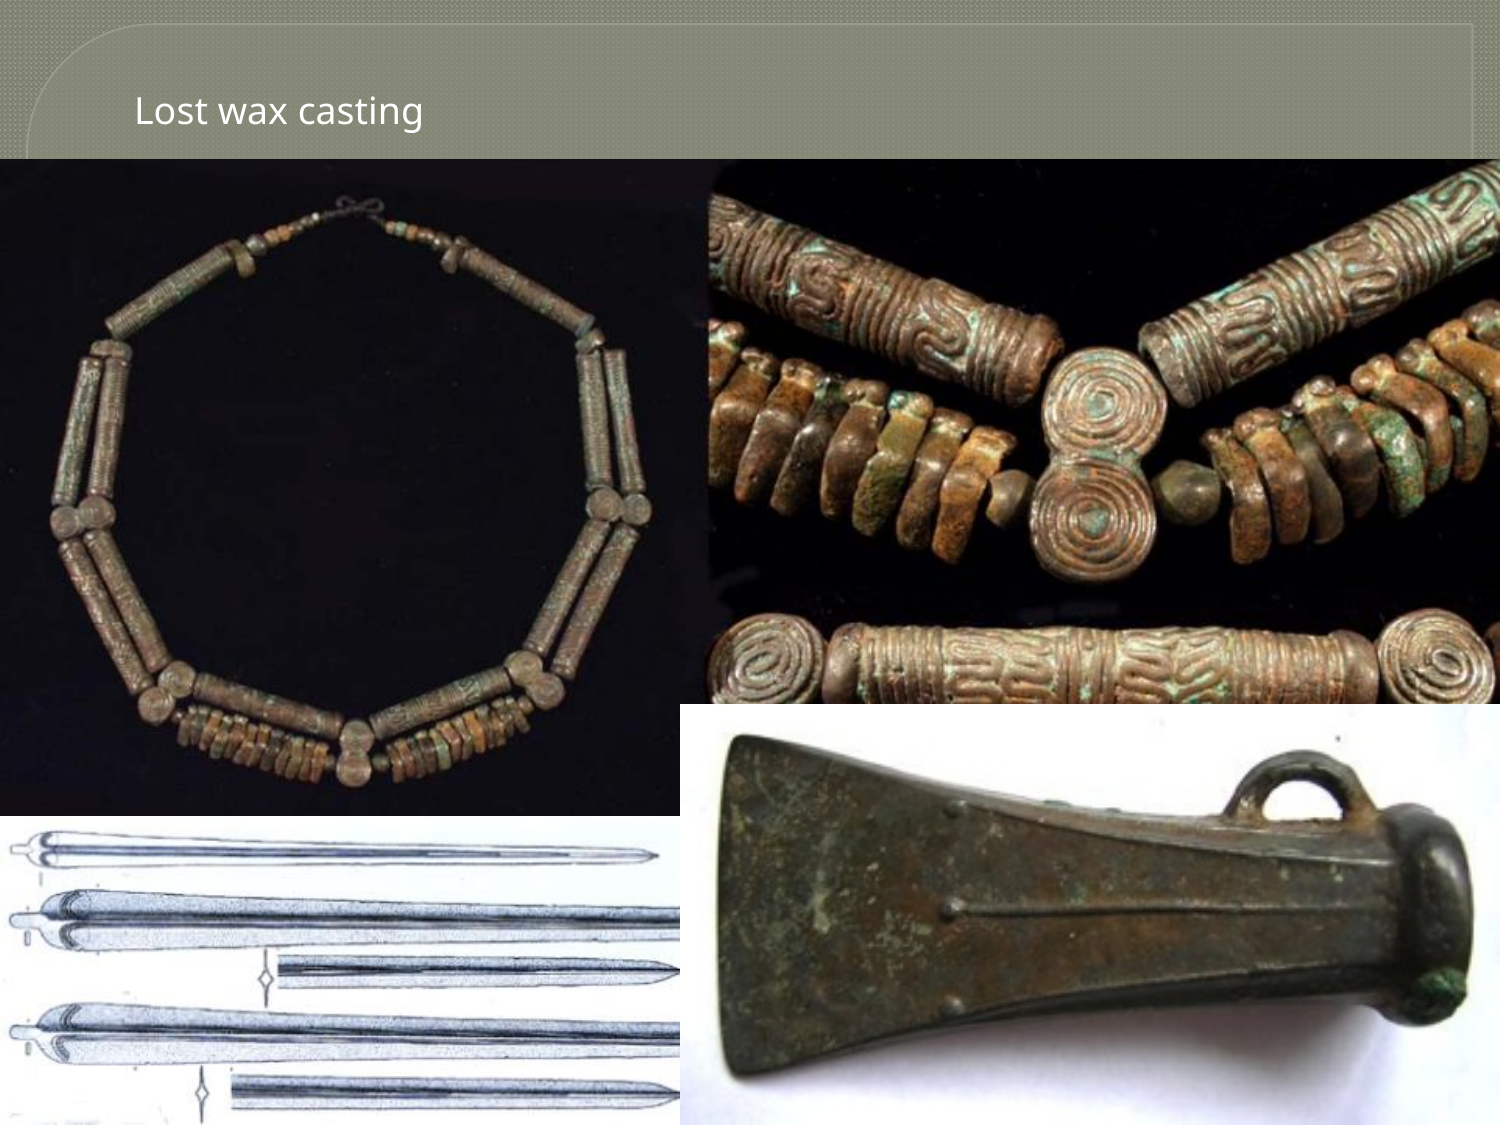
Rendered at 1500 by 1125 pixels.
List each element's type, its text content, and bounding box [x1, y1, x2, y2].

text_box Lost wax casting [119, 79, 1010, 140]
picture [0, 159, 1500, 1125]
